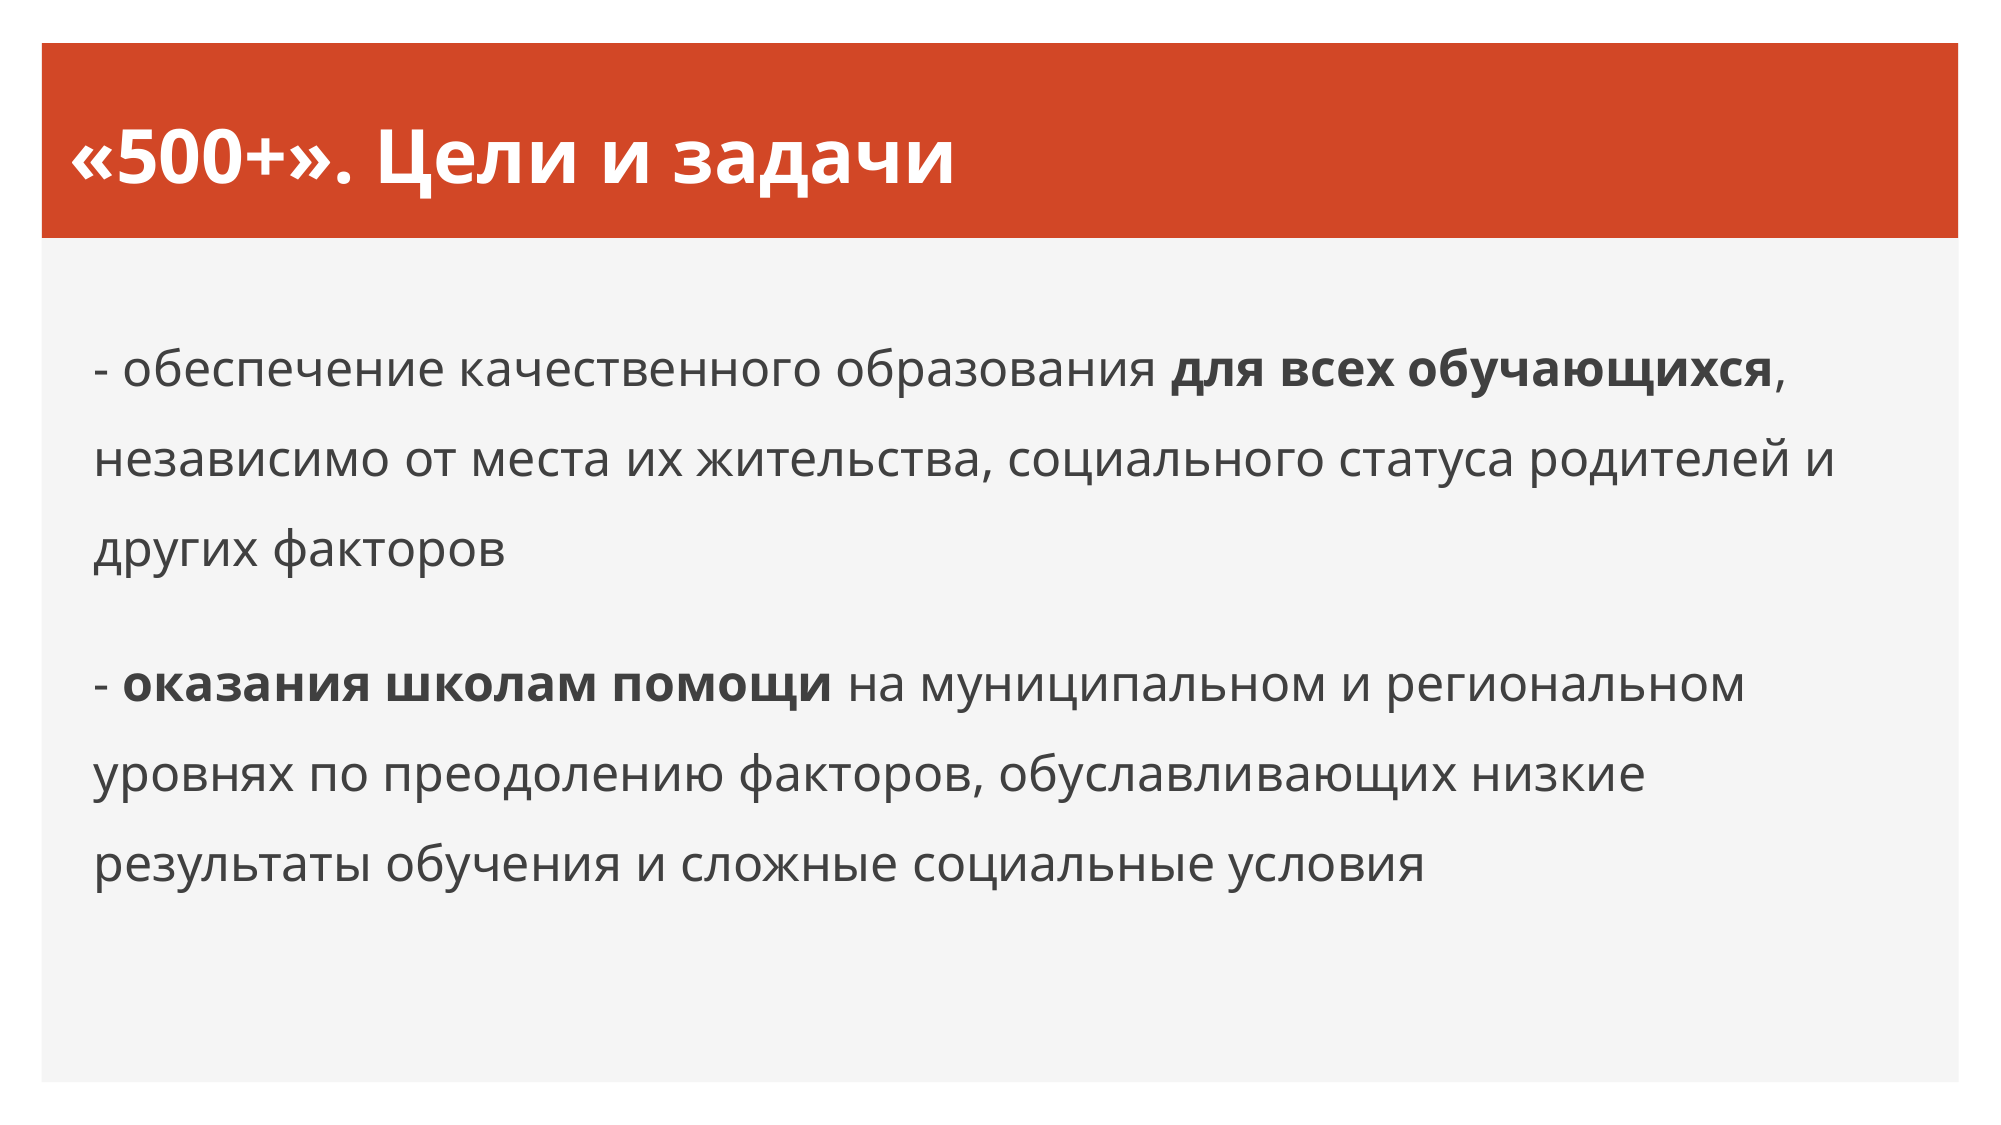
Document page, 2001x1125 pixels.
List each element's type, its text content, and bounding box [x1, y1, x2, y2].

list - обеспечение качественного образования для всех обучающихся, независимо от места их жительства, социального статуса родителей и других факторов - оказания школам помощи на муниципальном и региональном уровнях по преодолению факторов, обуславливающих низкие результаты обучения и сложные социальные условия [78, 298, 1913, 952]
title «500+». Цели и задачи [54, 51, 1183, 207]
